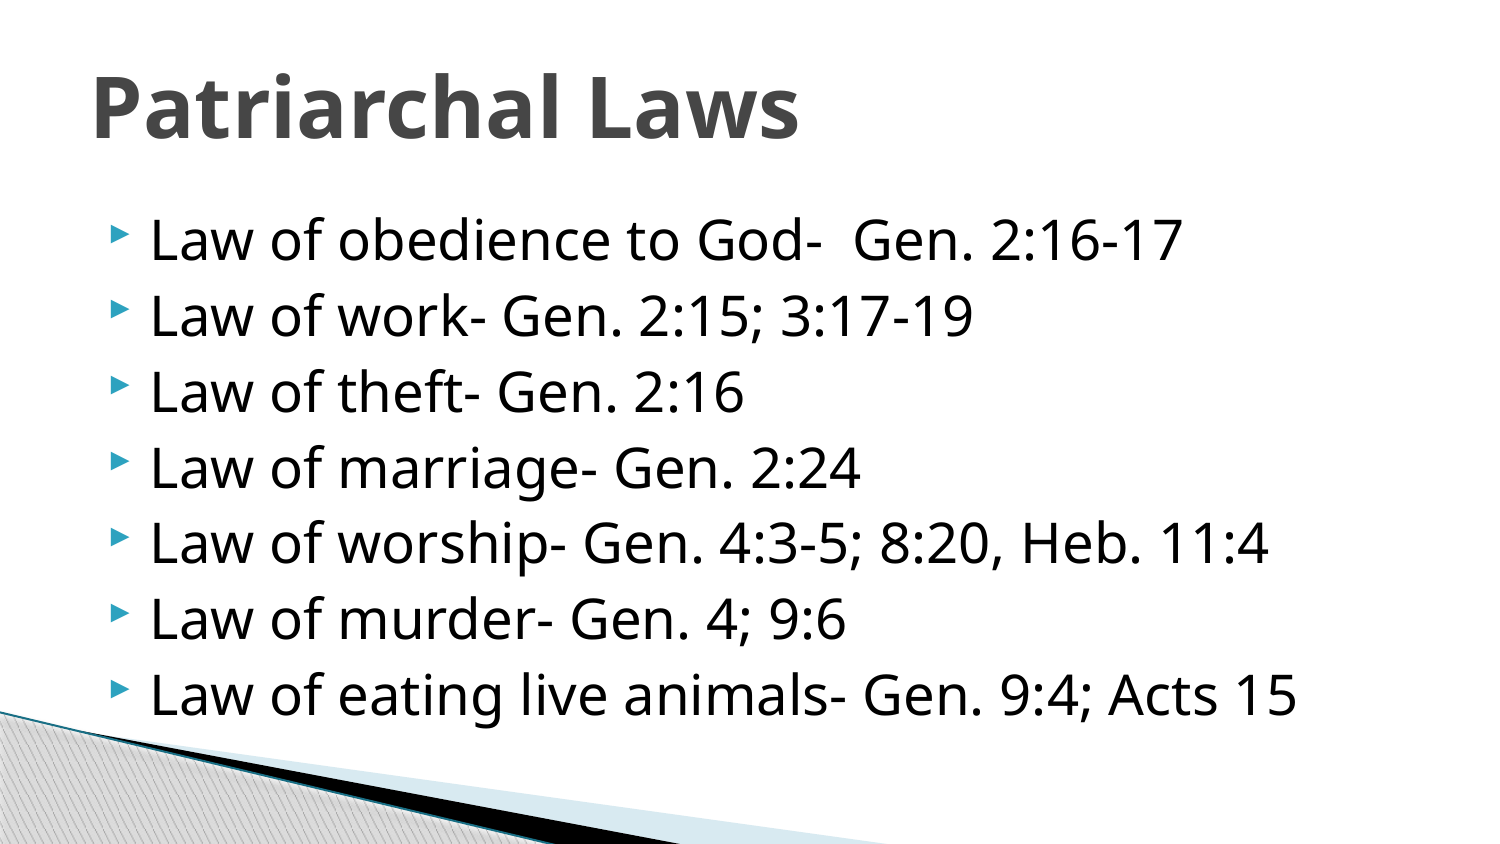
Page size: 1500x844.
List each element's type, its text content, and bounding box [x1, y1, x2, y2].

list Law of obedience to God- Gen. 2:16-17 Law of work- Gen. 2:15; 3:17-19 Law of theft- Gen. 2:16 Law of marriage- Gen. 2:24 Law of worship- Gen. 4:3-5; 8:20, Heb. 11:4 Law of murder- Gen. 4; 9:6 Law of eating live animals- Gen. 9:4; Acts 15 [75, 196, 1425, 822]
title Patriarchal Laws [75, 33, 1425, 175]
